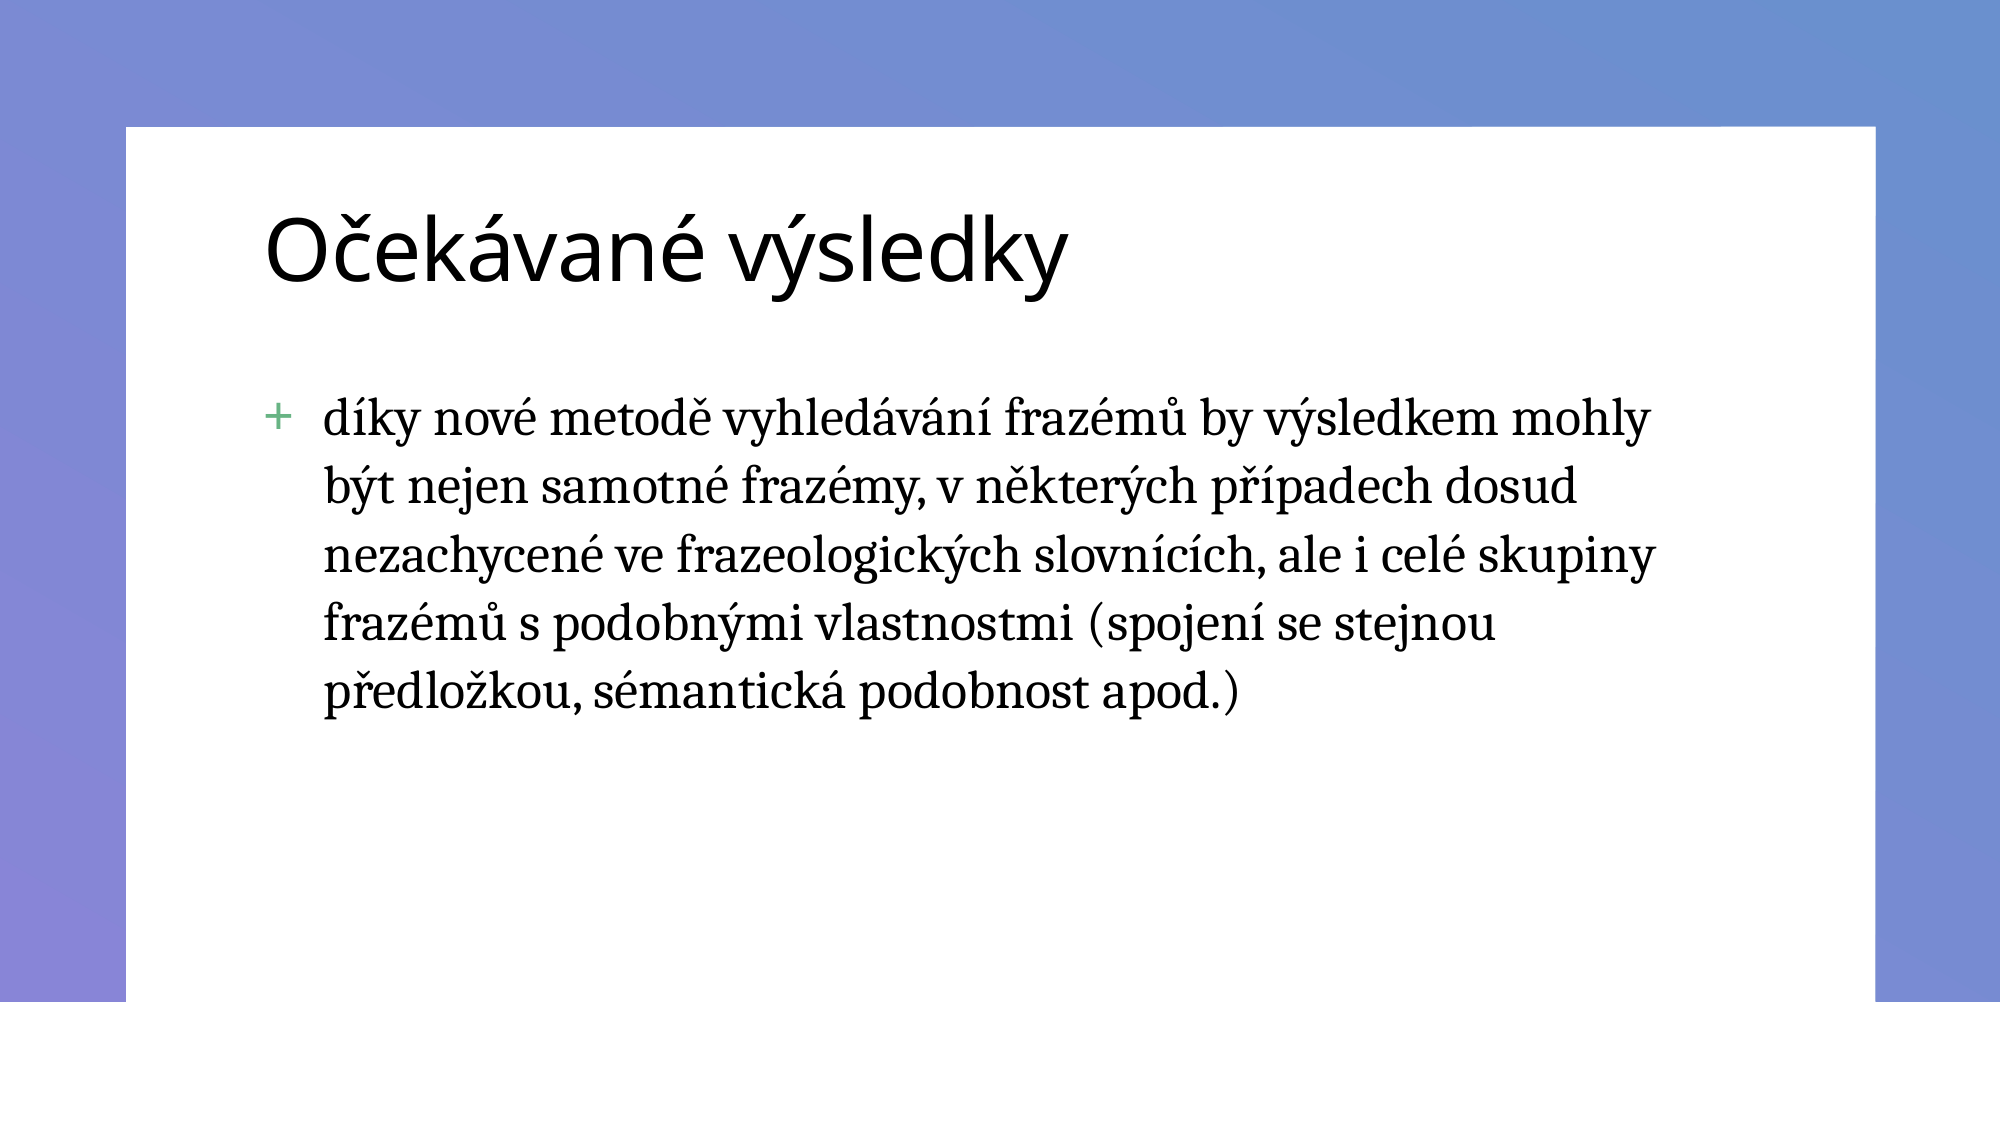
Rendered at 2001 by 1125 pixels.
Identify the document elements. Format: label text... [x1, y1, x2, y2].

title Očekávané výsledky [248, 194, 1749, 335]
list díky nové metodě vyhledávání frazémů by výsledkem mohly být nejen samotné frazémy, v některých případech dosud nezachycené ve frazeologických slovnících, ale i celé skupiny frazémů s podobnými vlastnostmi (spojení se stejnou předložkou, sémantická podobnost apod.) [248, 370, 1749, 967]
